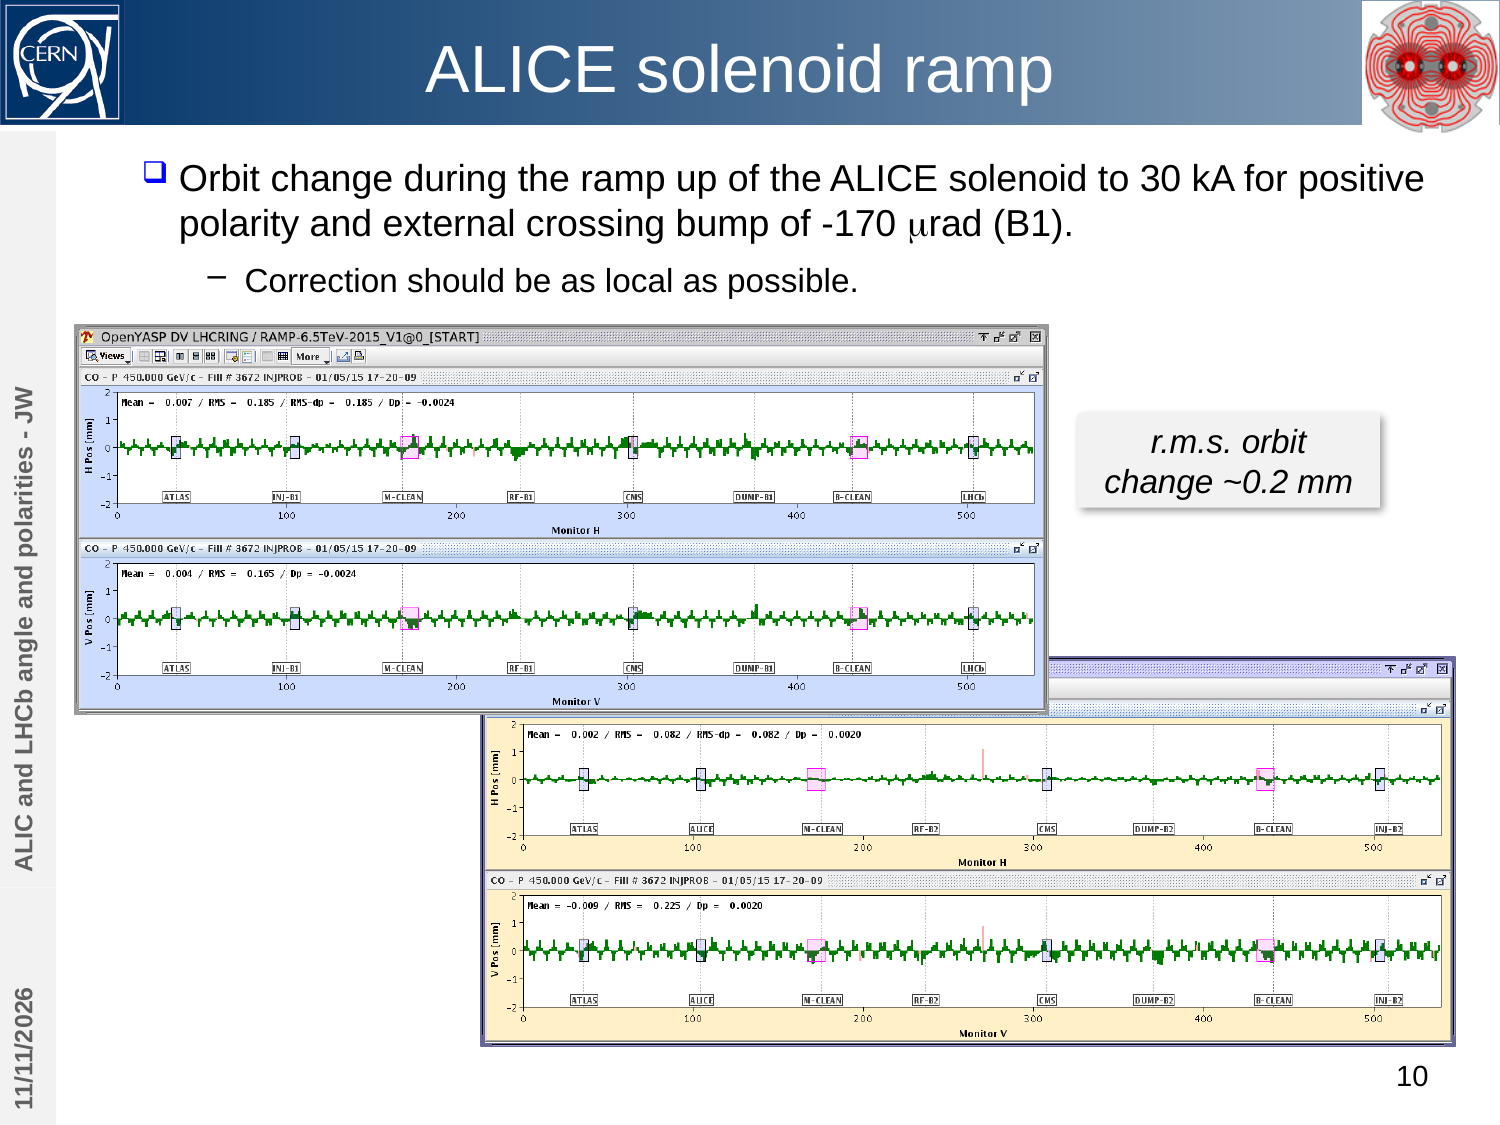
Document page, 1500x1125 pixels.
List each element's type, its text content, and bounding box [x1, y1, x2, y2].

title ALICE solenoid ramp [131, 0, 1351, 132]
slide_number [0, 888, 57, 1125]
footer ALIC and LHCb angle and polarities - JW [0, 131, 57, 888]
picture [0, 0, 125, 125]
text_box Orbit change during the ramp up of the ALICE solenoid to 30 kA for positive polarity and external crossing bump of -170 mrad (B1). Correction should be as local as possible. [127, 146, 1471, 357]
text_box r.m.s. orbit change ~0.2 mm [1077, 413, 1380, 508]
slide_number 10 [1293, 1055, 1444, 1103]
picture [73, 324, 1456, 1048]
